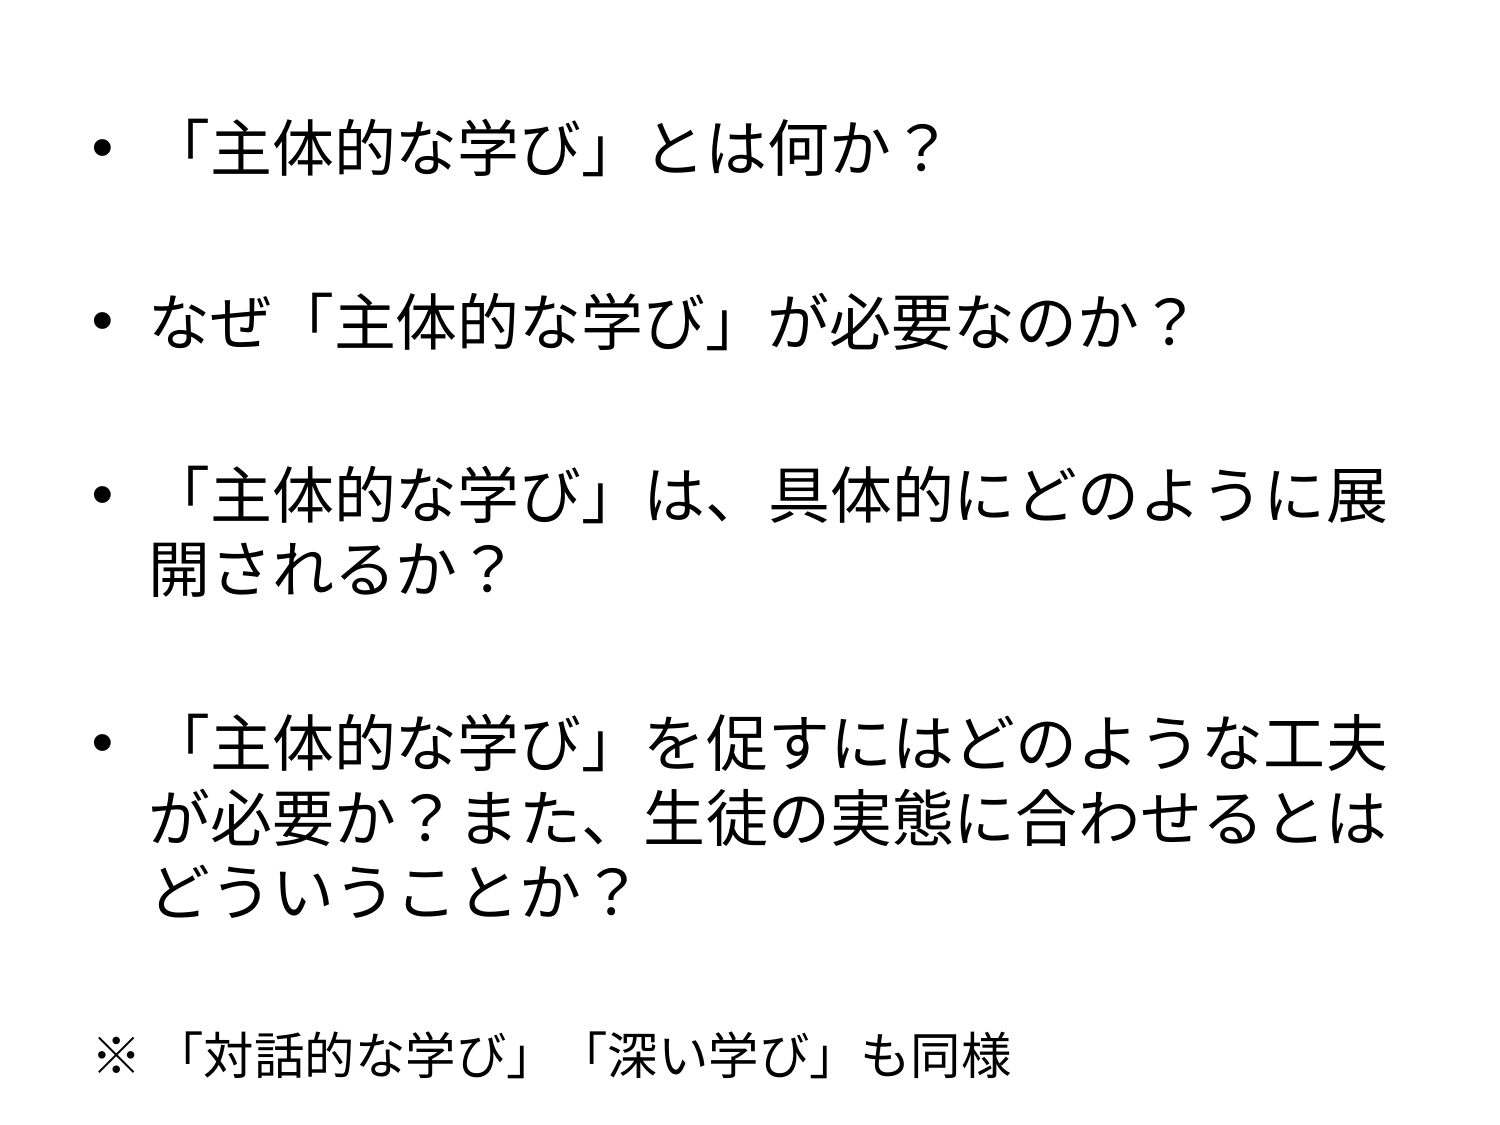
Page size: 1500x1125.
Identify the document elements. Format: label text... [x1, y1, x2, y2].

list 「主体的な学び」とは何か？ なぜ「主体的な学び」が必要なのか？ 「主体的な学び」は、具体的にどのように展開されるか？ 「主体的な学び」を促すにはどのような工夫が必要か？また、生徒の実態に合わせるとはどういうことか？ ※「対話的な学び」「深い学び」も同様 [76, 101, 1427, 1094]
